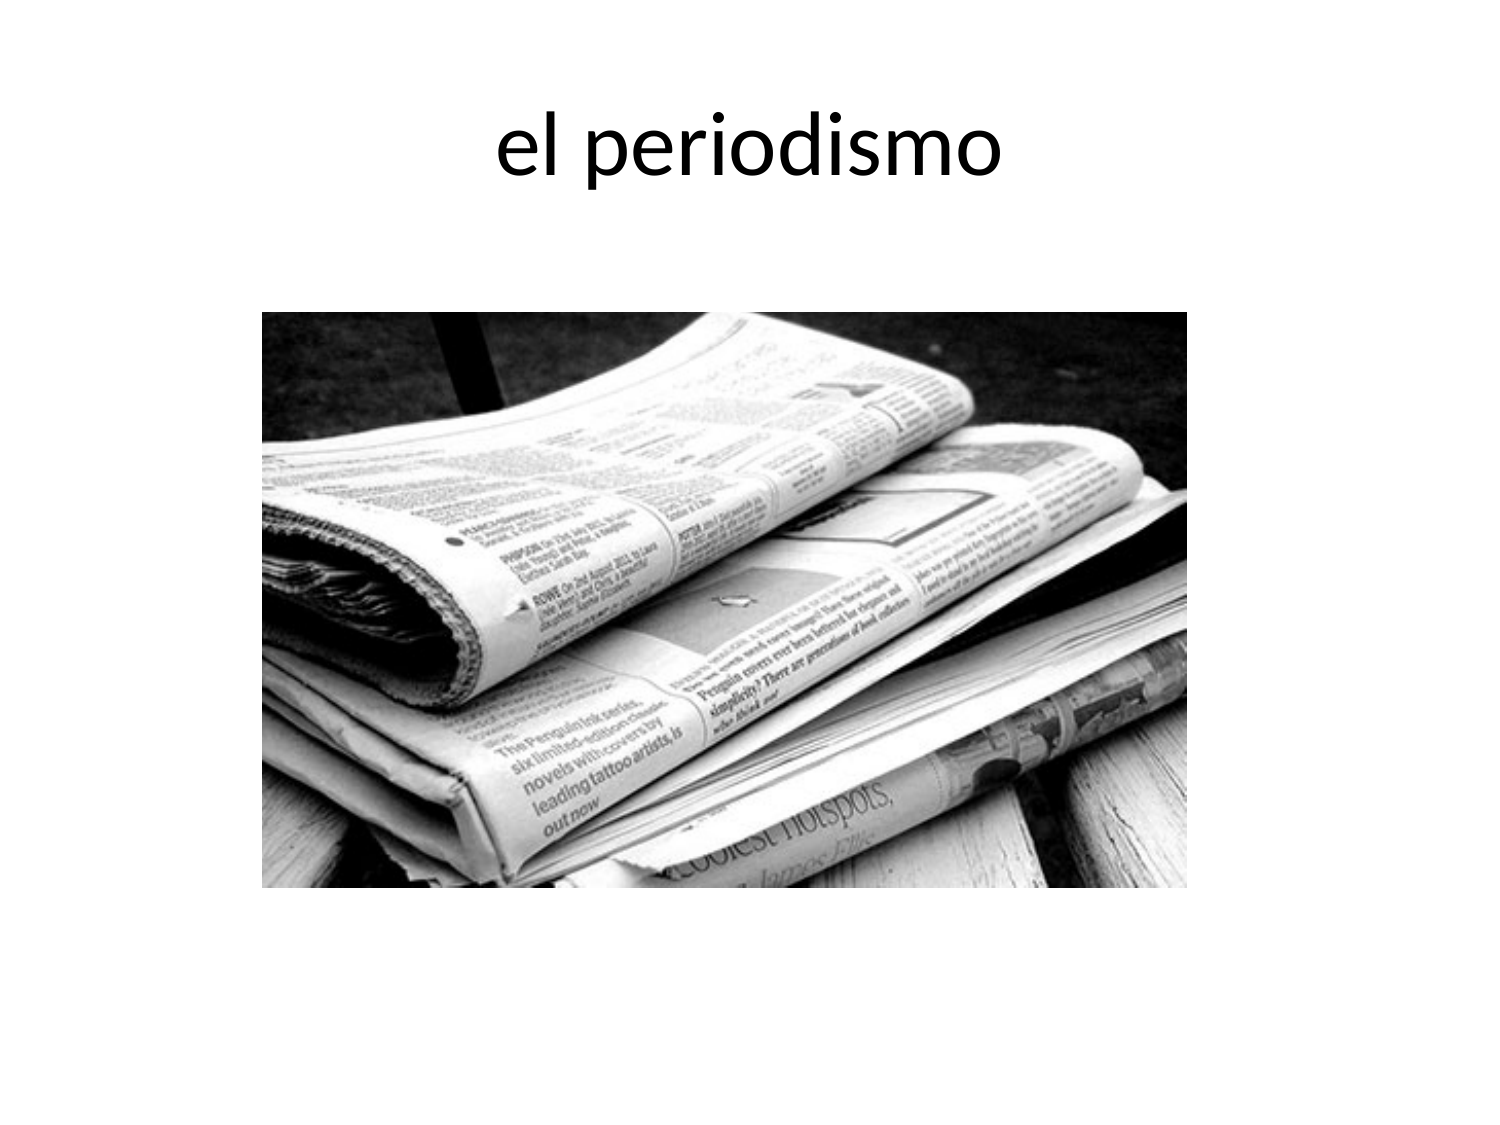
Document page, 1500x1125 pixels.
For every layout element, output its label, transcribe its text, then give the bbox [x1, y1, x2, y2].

picture [262, 312, 1187, 888]
title el periodismo [75, 45, 1425, 233]
